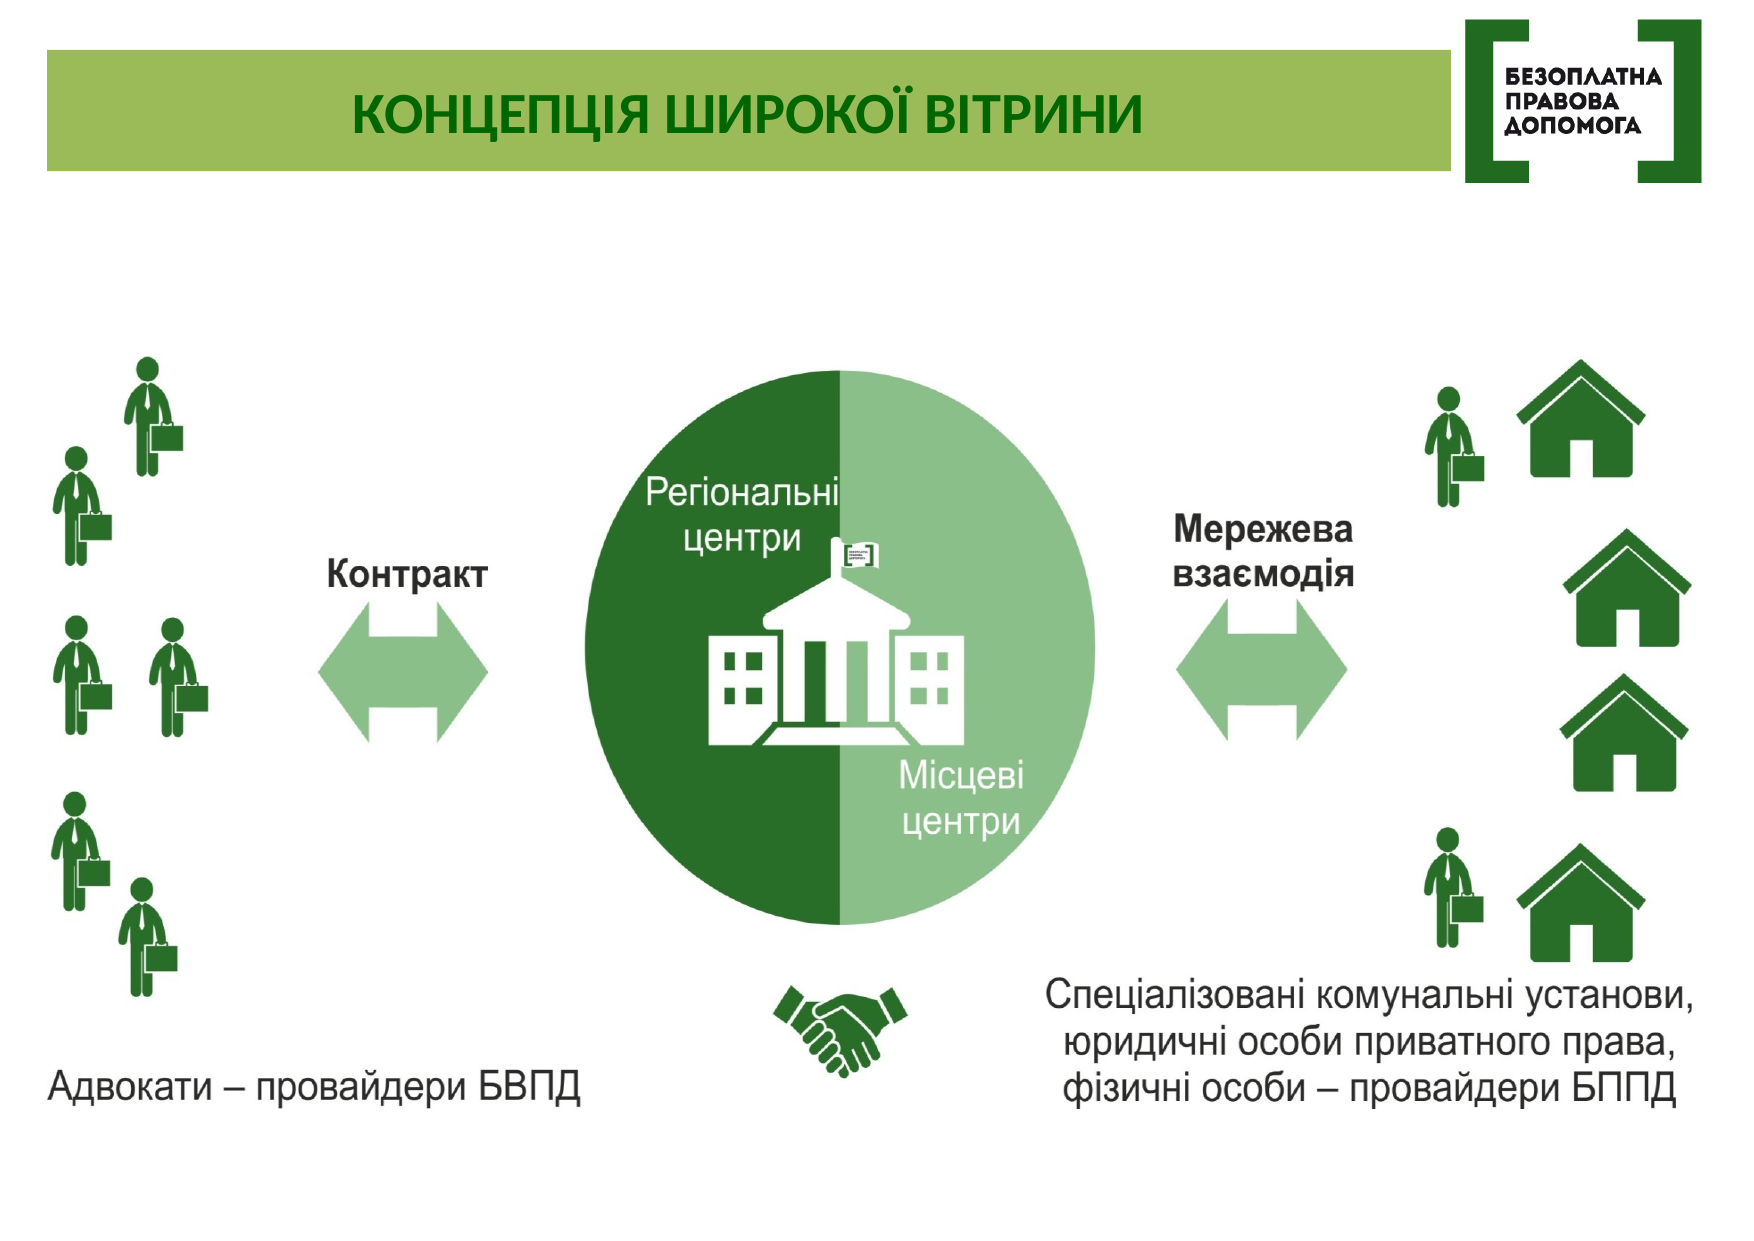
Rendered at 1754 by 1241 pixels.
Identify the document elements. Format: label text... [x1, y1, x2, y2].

picture [1462, 17, 1704, 188]
title КОНЦЕПЦІЯ ШИРОКОЇ ВІТРИНИ [47, 49, 1451, 172]
picture [46, 356, 1692, 1109]
